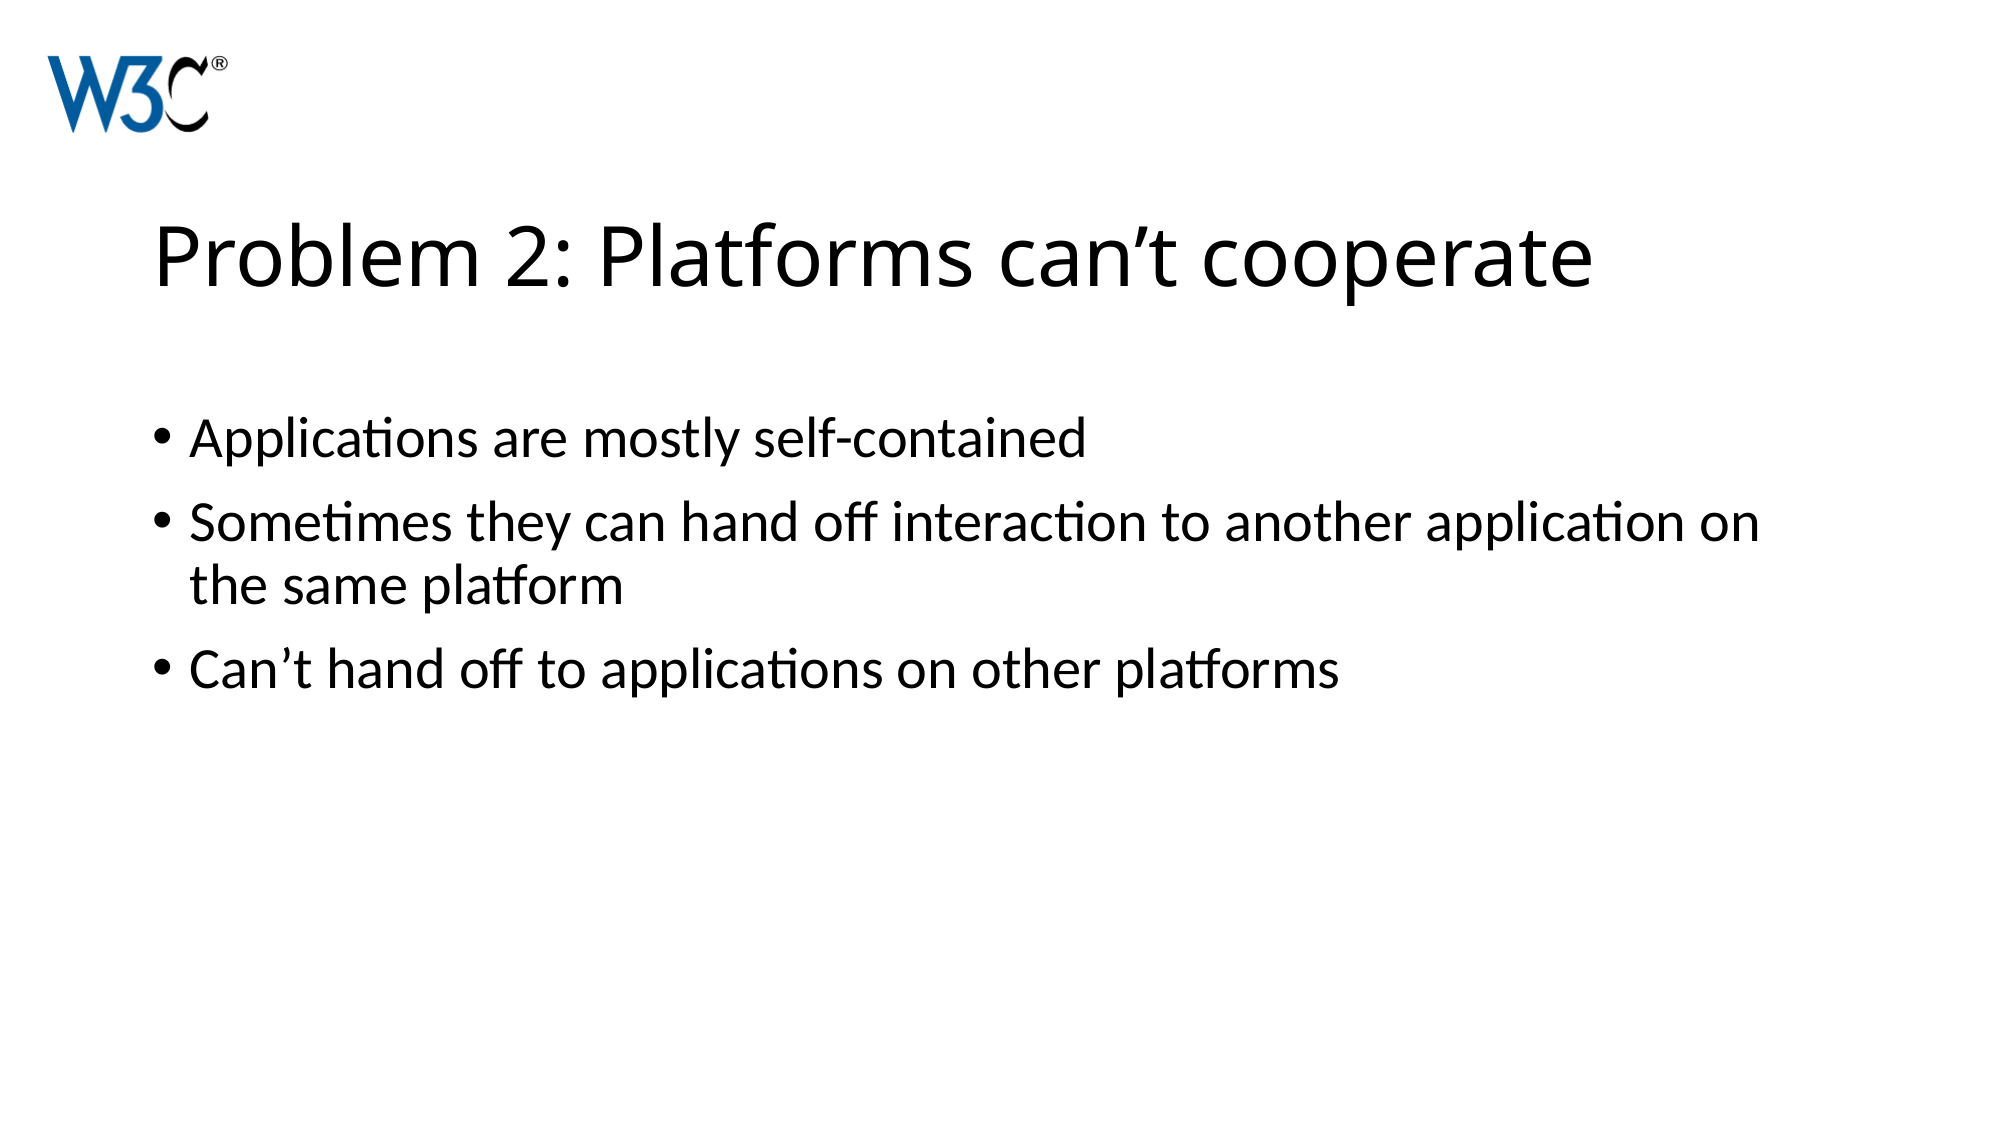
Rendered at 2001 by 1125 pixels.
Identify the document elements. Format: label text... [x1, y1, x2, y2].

title Problem 2: Platforms can’t cooperate [137, 150, 1863, 369]
list Applications are mostly self-contained Sometimes they can hand off interaction to another application on the same platform Can’t hand off to applications on other platforms [137, 399, 1863, 1014]
picture [42, 37, 233, 151]
